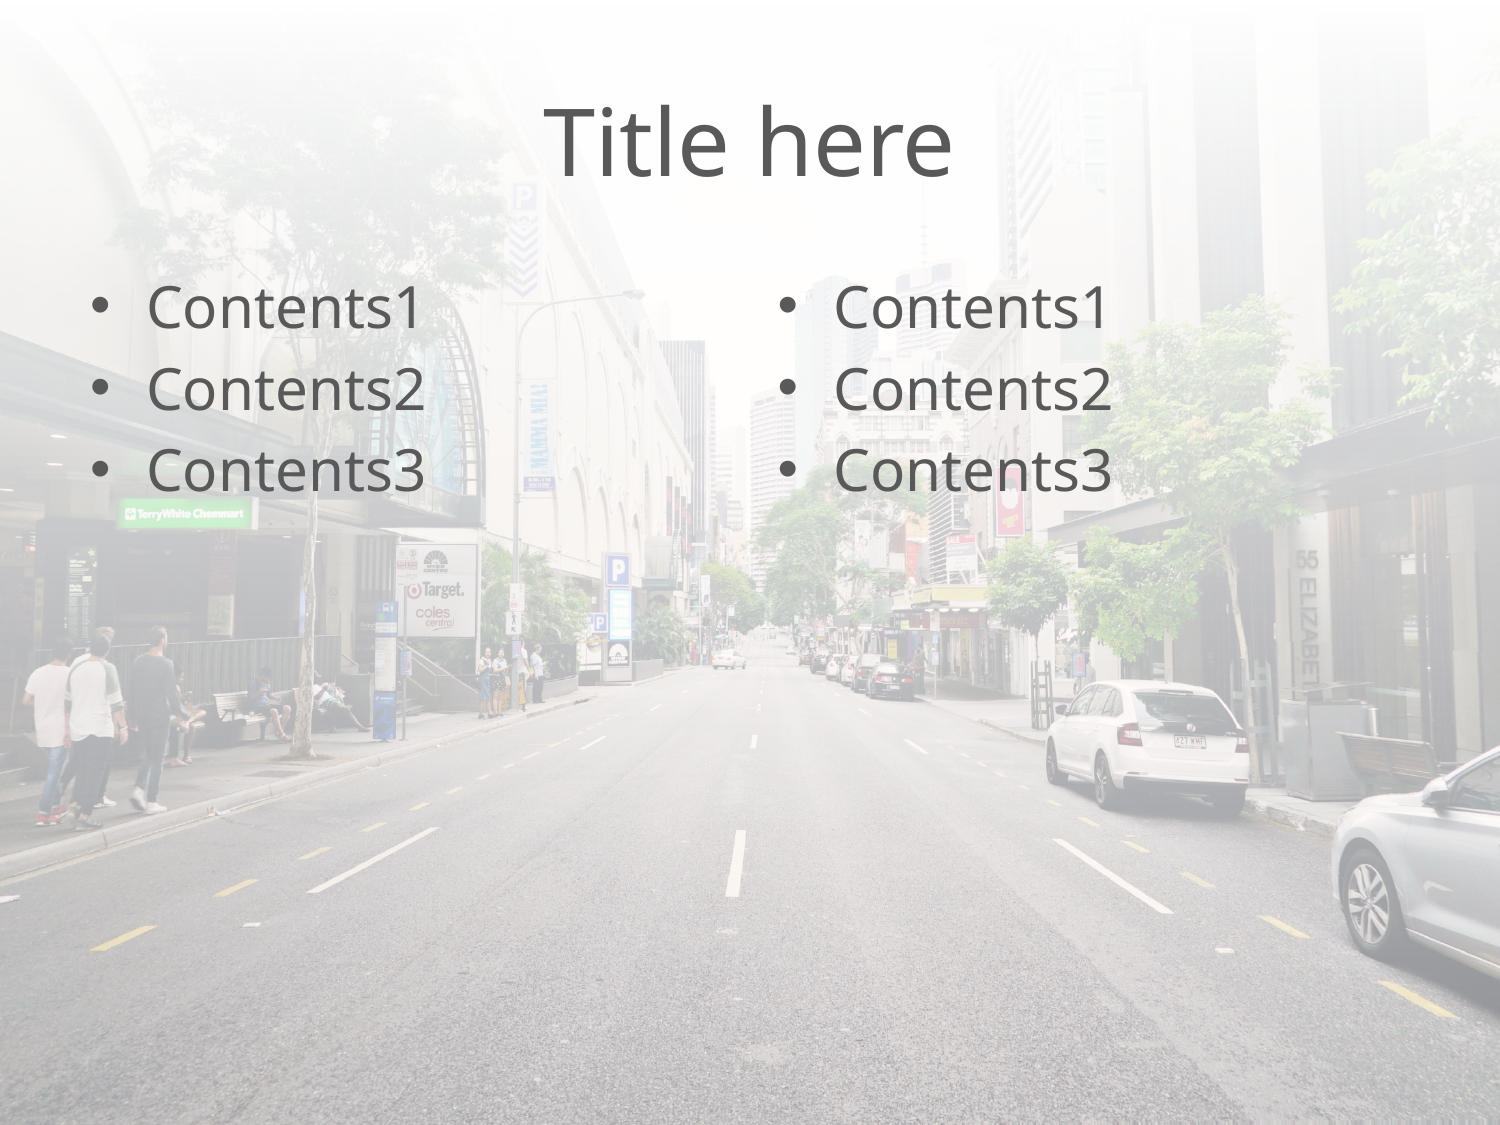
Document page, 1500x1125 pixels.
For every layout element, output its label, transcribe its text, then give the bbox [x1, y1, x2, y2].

text_box [0, 0, 1500, 1125]
title Title here [75, 45, 1425, 233]
list Contents1 Contents2 Contents3 [762, 262, 1425, 1005]
list Contents1 Contents2 Contents3 [75, 262, 738, 1005]
